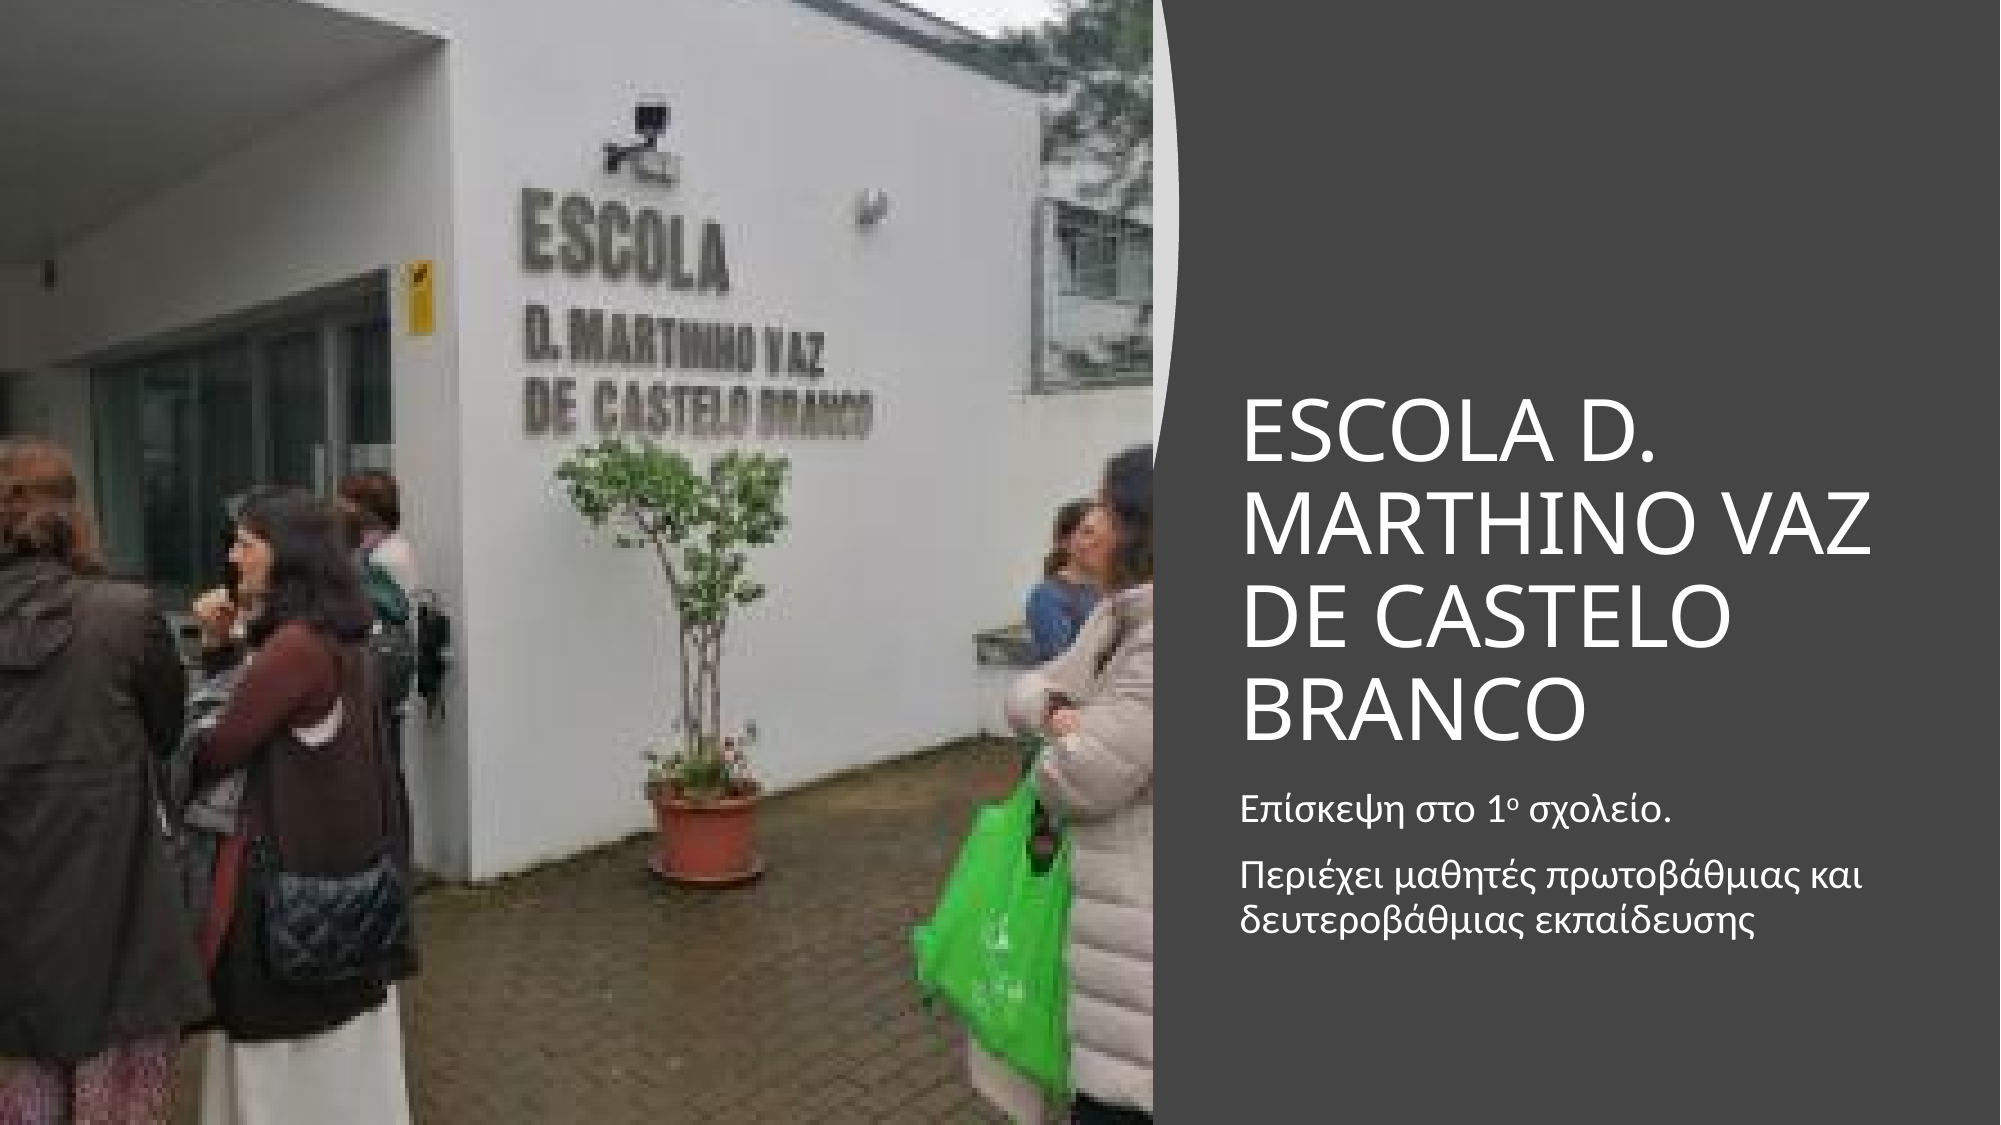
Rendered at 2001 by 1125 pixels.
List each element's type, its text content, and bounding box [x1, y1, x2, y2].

text_box [1153, 0, 1181, 476]
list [0, 0, 1153, 1125]
subtitle Επίσκεψη στο 1ο σχολείο. Περιέχει μαθητές πρωτοβάθμιας και δευτεροβάθμιας εκπαίδευσης [1224, 779, 1895, 968]
title ESCOLA D. MARTHINO VAZ DE CASTELO BRANCO [1224, 292, 1895, 767]
